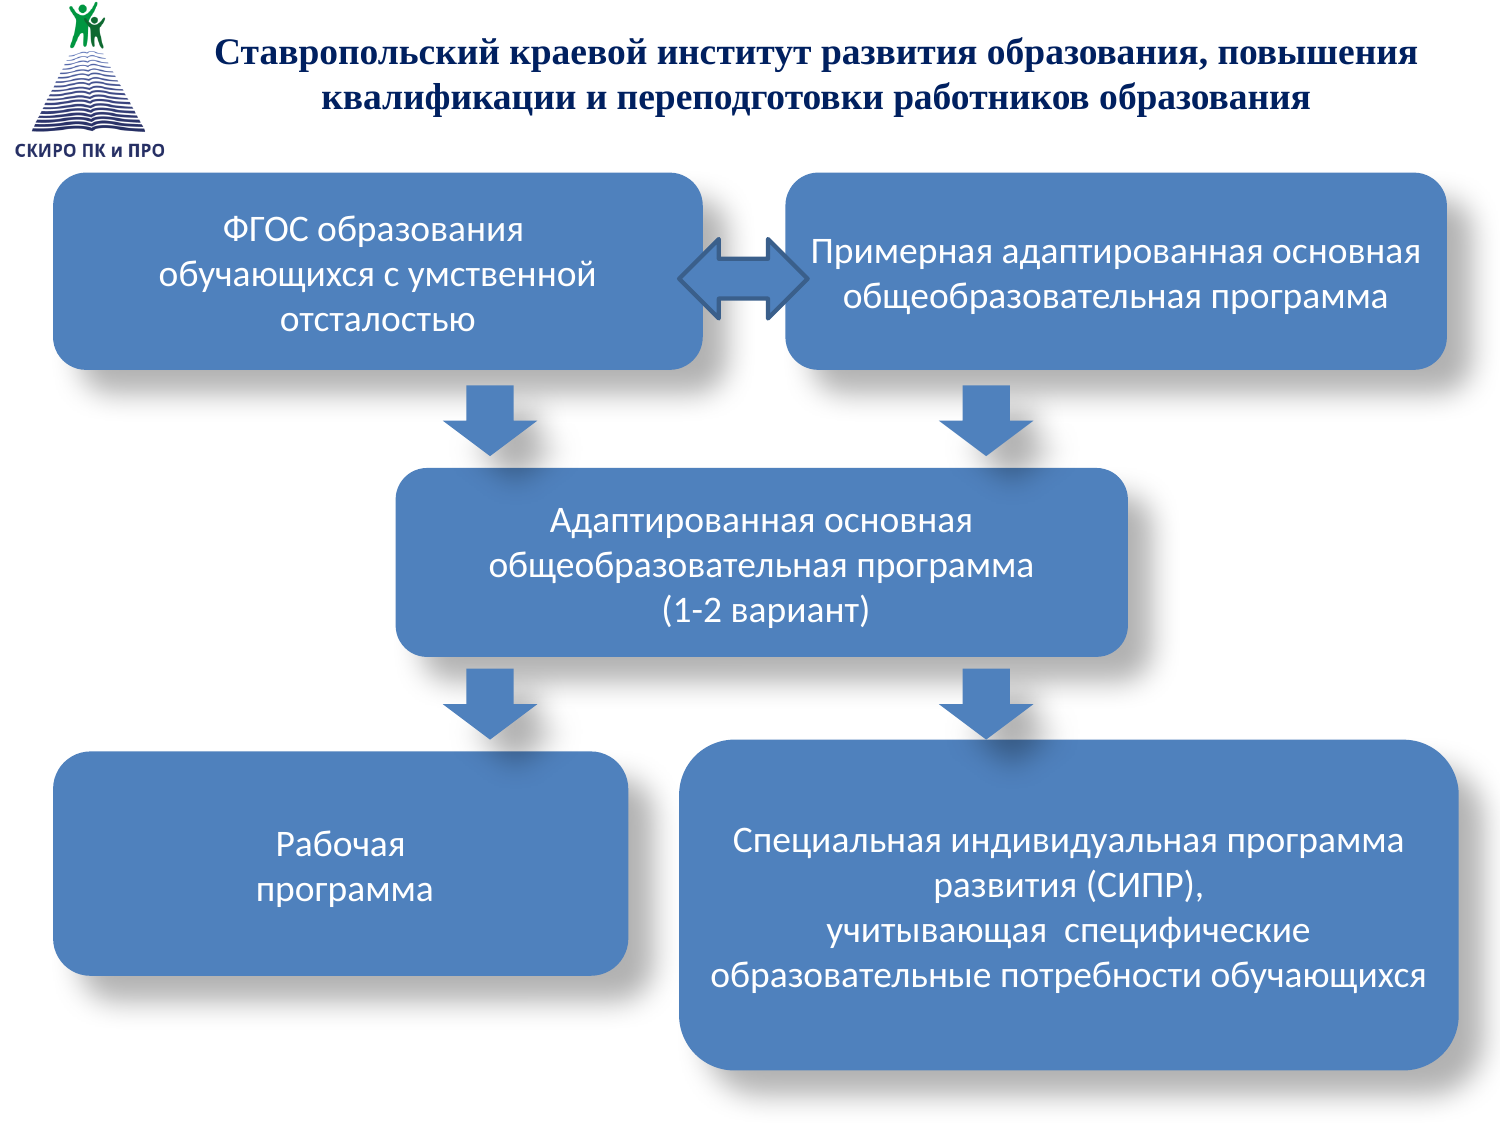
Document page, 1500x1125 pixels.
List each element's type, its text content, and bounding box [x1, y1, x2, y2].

text_box Примерная адаптированная основная общеобразовательная программа [783, 170, 1450, 372]
text_box Специальная индивидуальная программа развития (СИПР), учитывающая специфические образовательные потребности обучающихся [676, 737, 1461, 1073]
picture [14, 0, 165, 162]
text_box [936, 666, 1036, 742]
text_box Рабочая программа [50, 749, 631, 978]
text_box [676, 237, 810, 321]
text_box [440, 666, 540, 742]
text_box [440, 383, 540, 458]
text_box Адаптированная основная общеобразовательная программа (1-2 вариант) [393, 465, 1131, 660]
text_box Ставропольский краевой институт развития образования, повышения квалификации и переподготовки работников образования [178, 19, 1455, 125]
text_box [936, 383, 1036, 458]
text_box ФГОС образования обучающихся с умственной отсталостью [50, 170, 705, 372]
